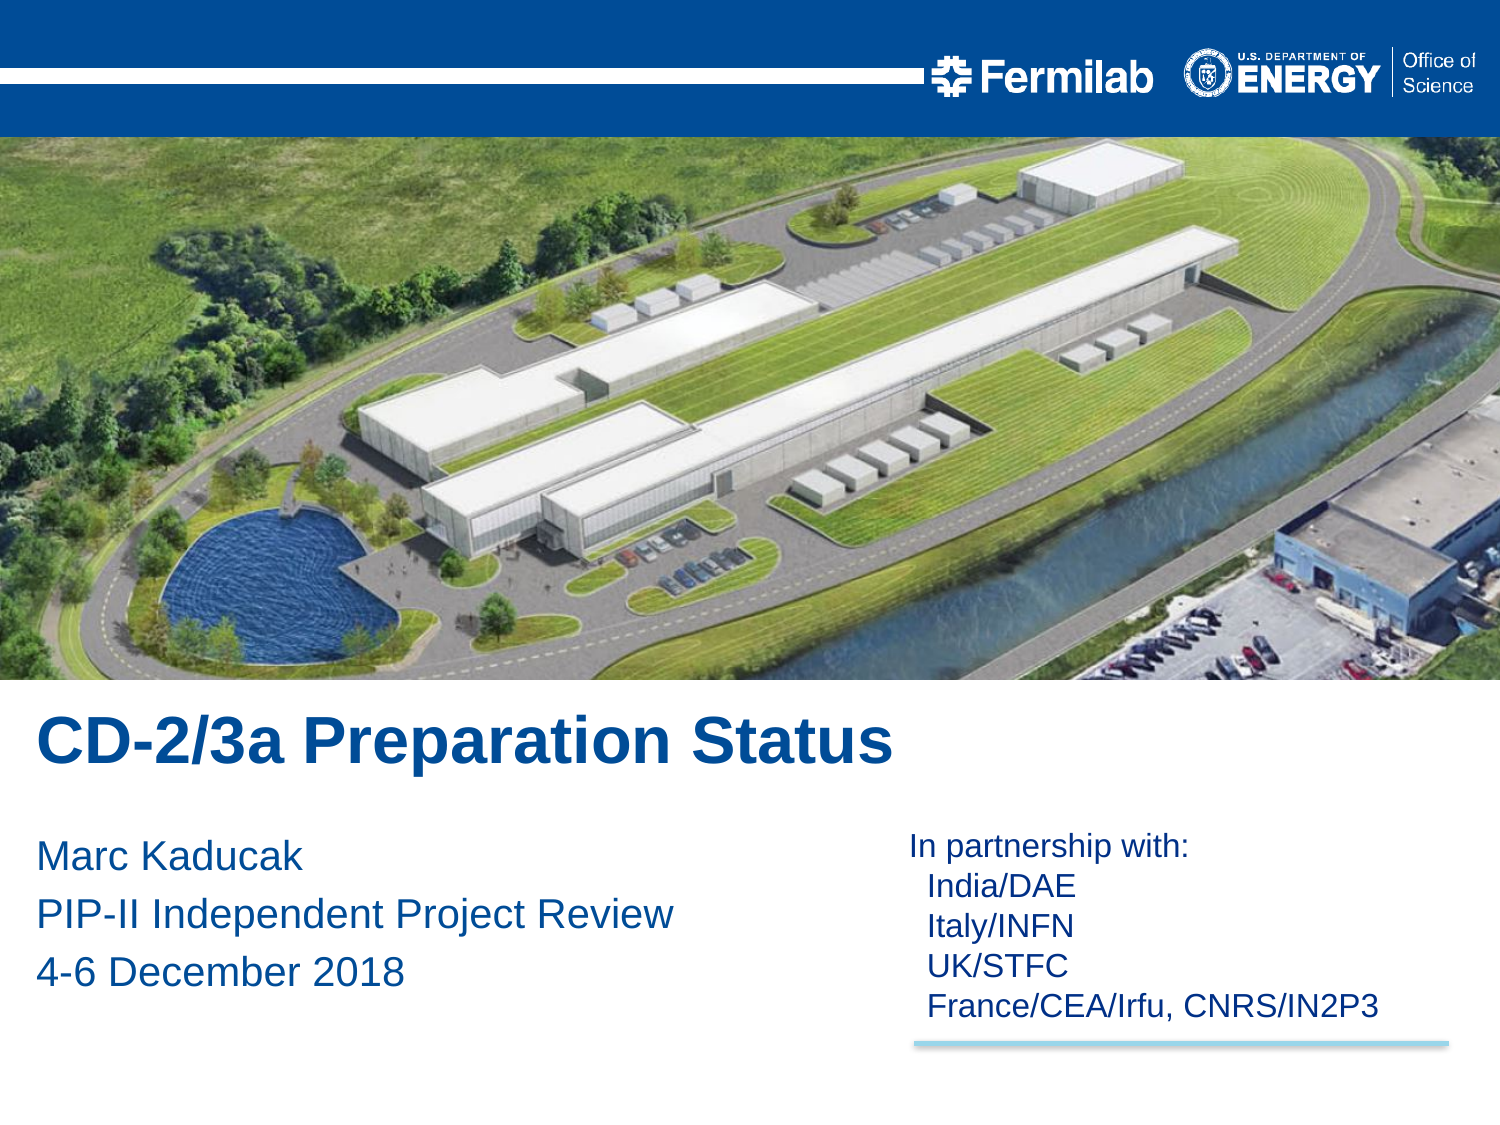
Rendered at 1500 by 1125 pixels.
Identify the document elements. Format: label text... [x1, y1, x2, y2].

list CD-2/3a Preparation Status [36, 656, 1458, 821]
list Marc Kaducak PIP-II Independent Project Review 4-6 December 2018 [36, 821, 847, 1072]
picture [0, 137, 1500, 680]
